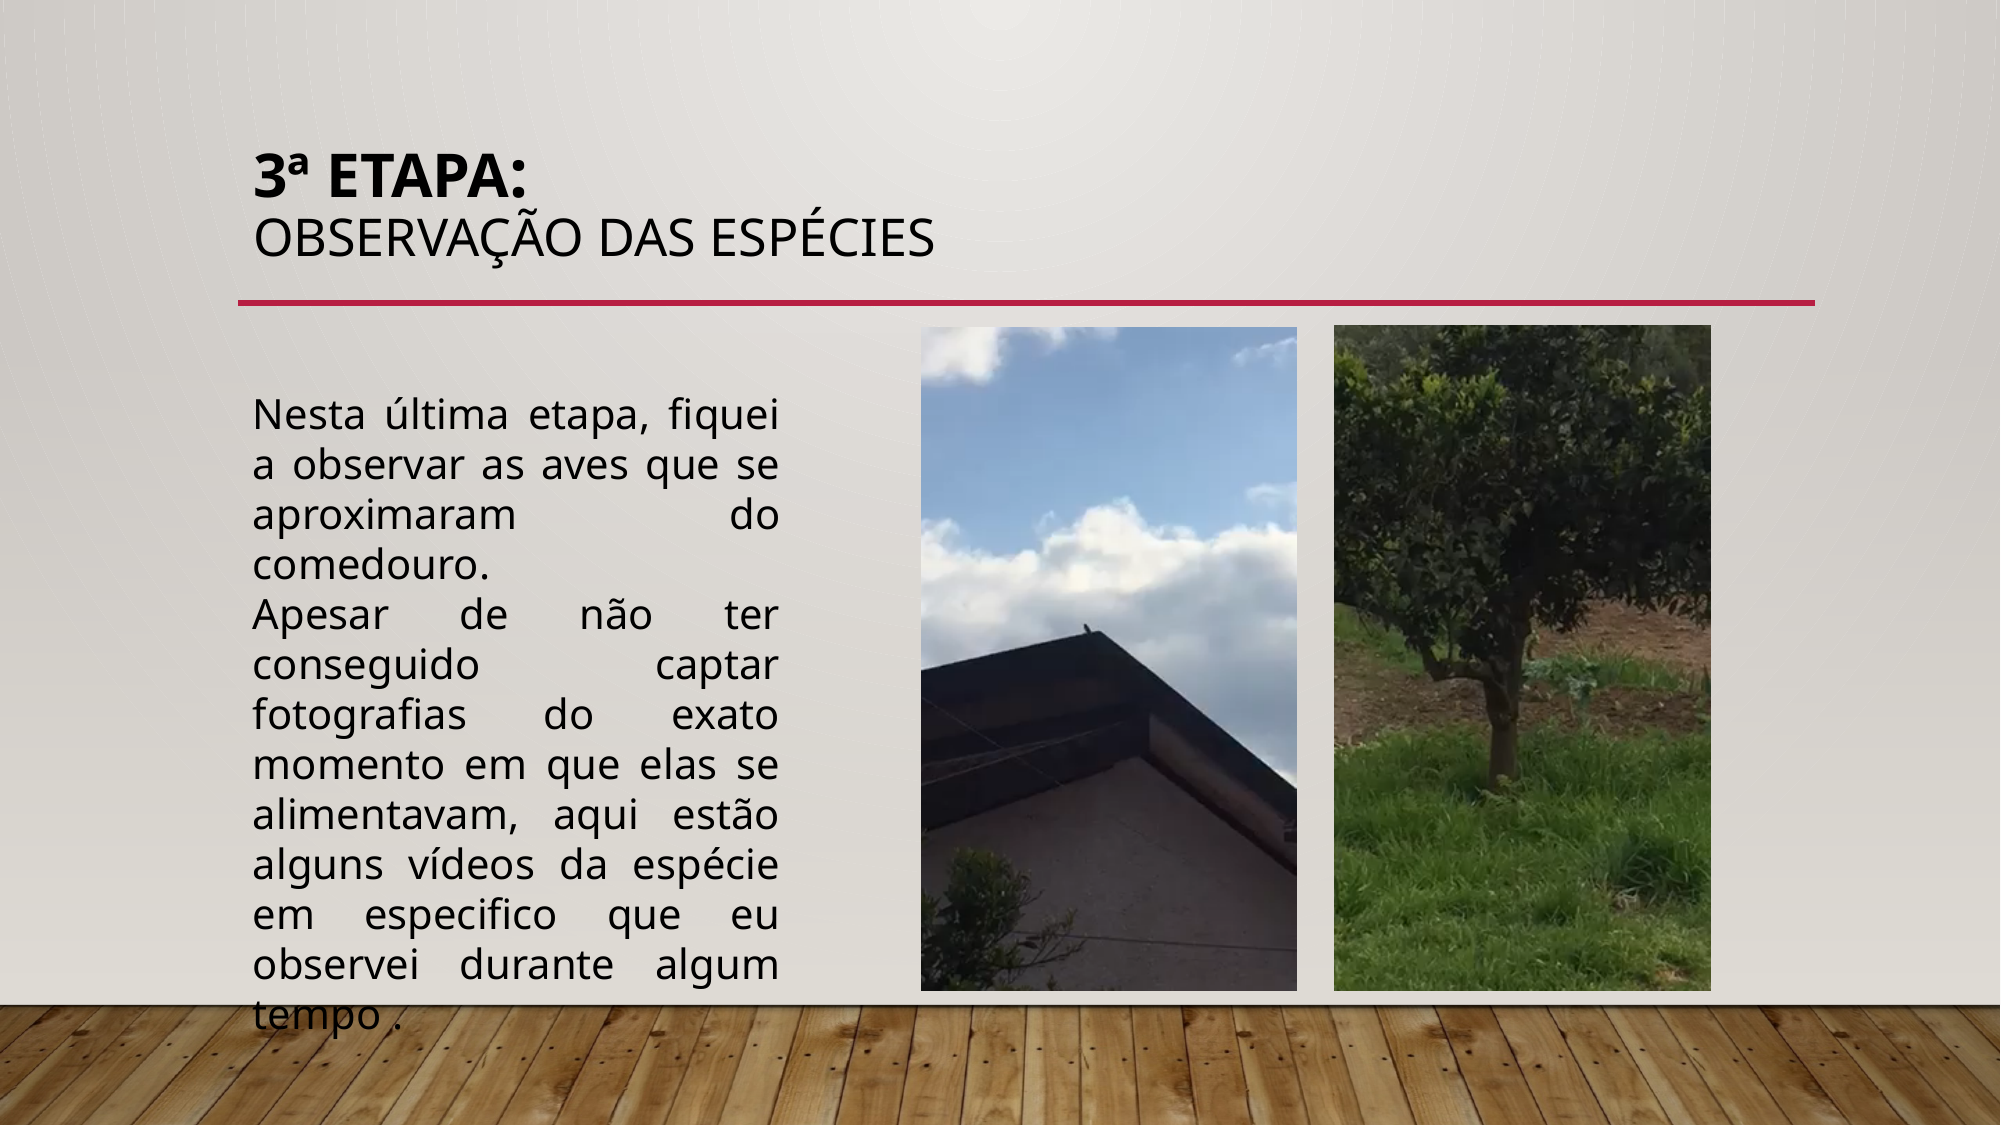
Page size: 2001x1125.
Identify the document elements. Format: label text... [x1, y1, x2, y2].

picture [0, 1005, 2000, 1125]
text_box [1333, 324, 1712, 992]
title 3ª ETAPA: Observação das espécies [238, 131, 1814, 305]
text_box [920, 326, 1298, 992]
text_box Nesta última etapa, fiquei a observar as aves que se aproximaram do comedouro. Apesar de não ter conseguido captar fotografias do exato momento em que elas se alimentavam, aqui estão alguns vídeos da espécie em especifico que eu observei durante algum tempo . [238, 380, 795, 1046]
